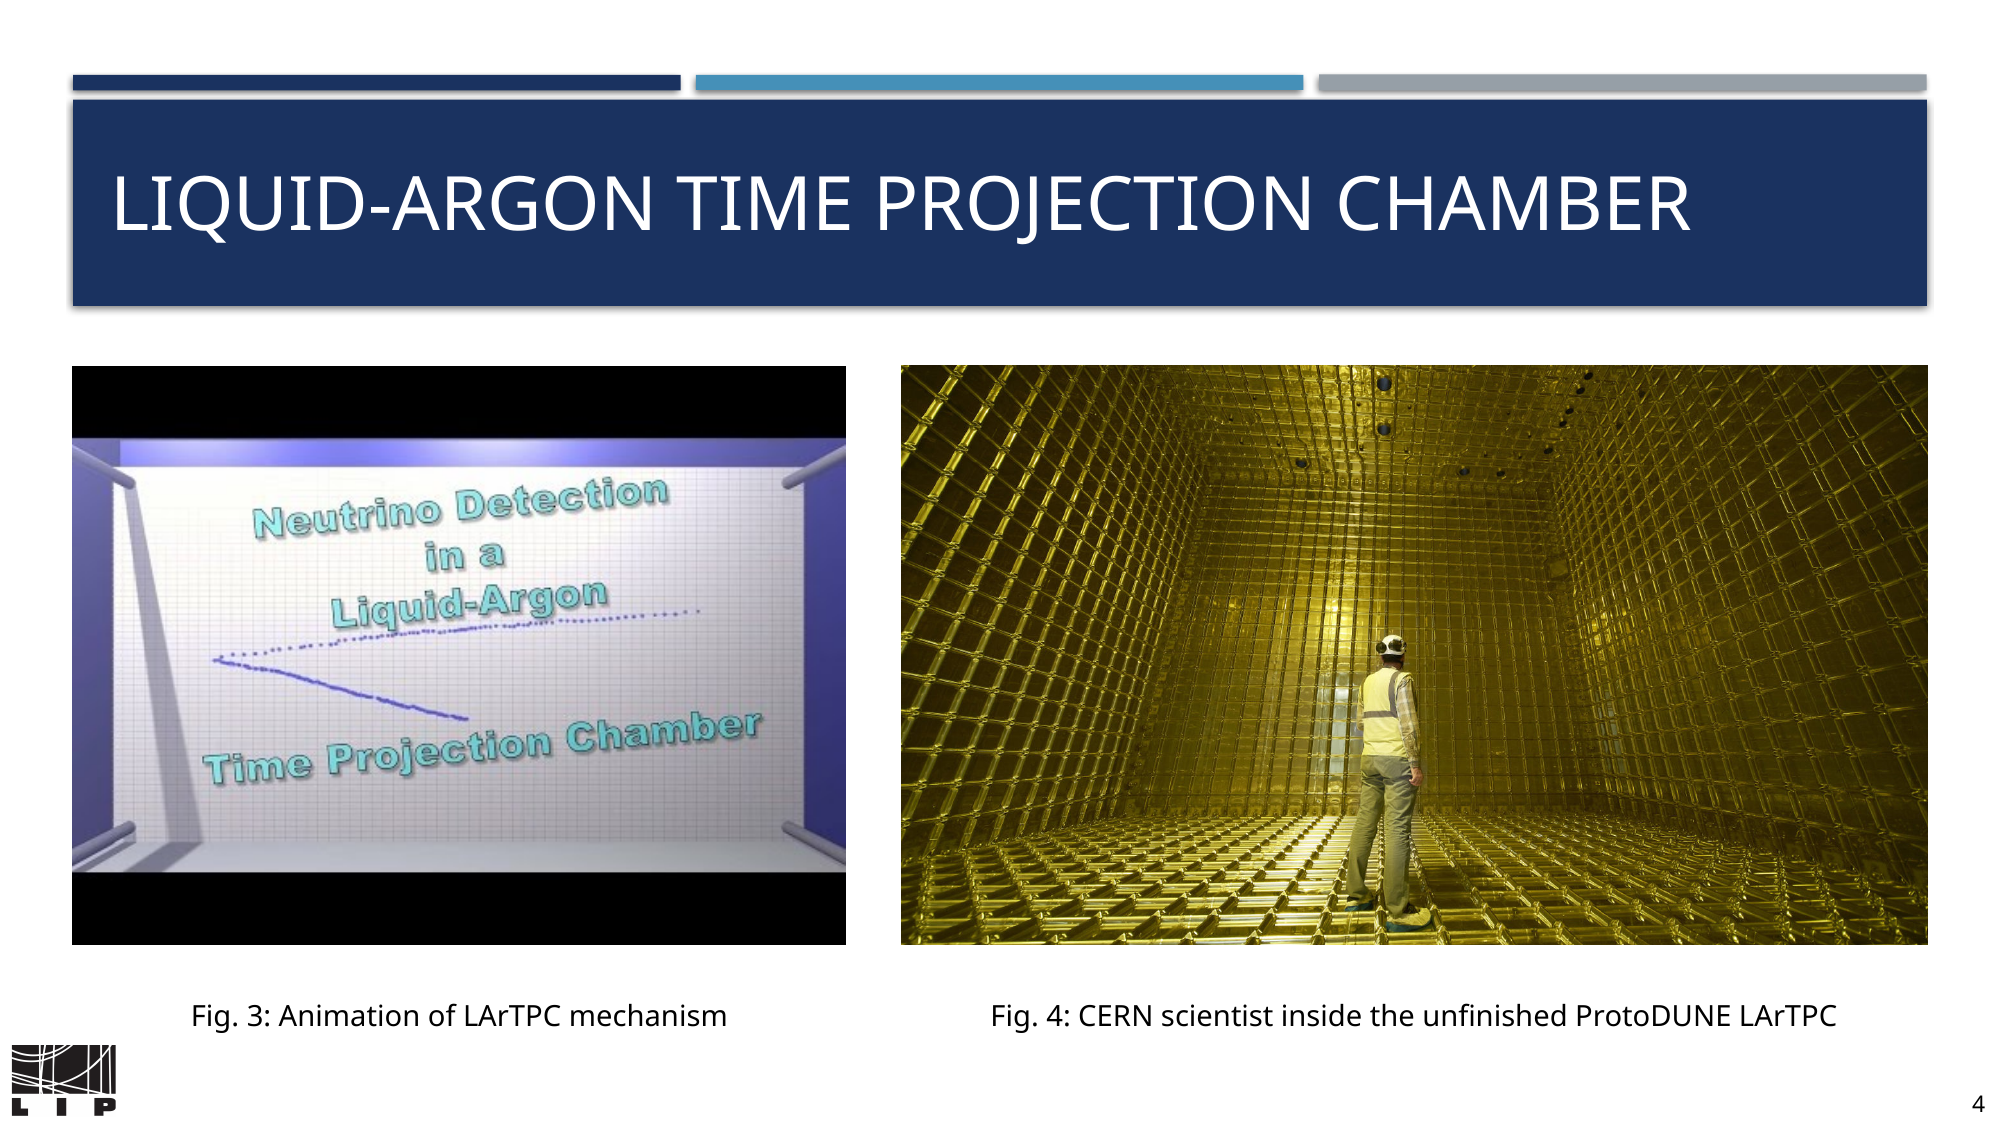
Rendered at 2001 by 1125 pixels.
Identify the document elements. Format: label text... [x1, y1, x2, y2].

text_box Fig. 3: Animation of LArTPC mechanism [72, 990, 847, 1041]
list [71, 365, 847, 946]
title Liquid-argon time projection chamber [95, 119, 1905, 282]
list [901, 365, 1929, 946]
text_box 4 [1947, 1082, 2000, 1125]
picture [11, 1044, 117, 1117]
text_box Fig. 4: CERN scientist inside the unfinished ProtoDUNE LArTPC [900, 989, 1928, 1040]
